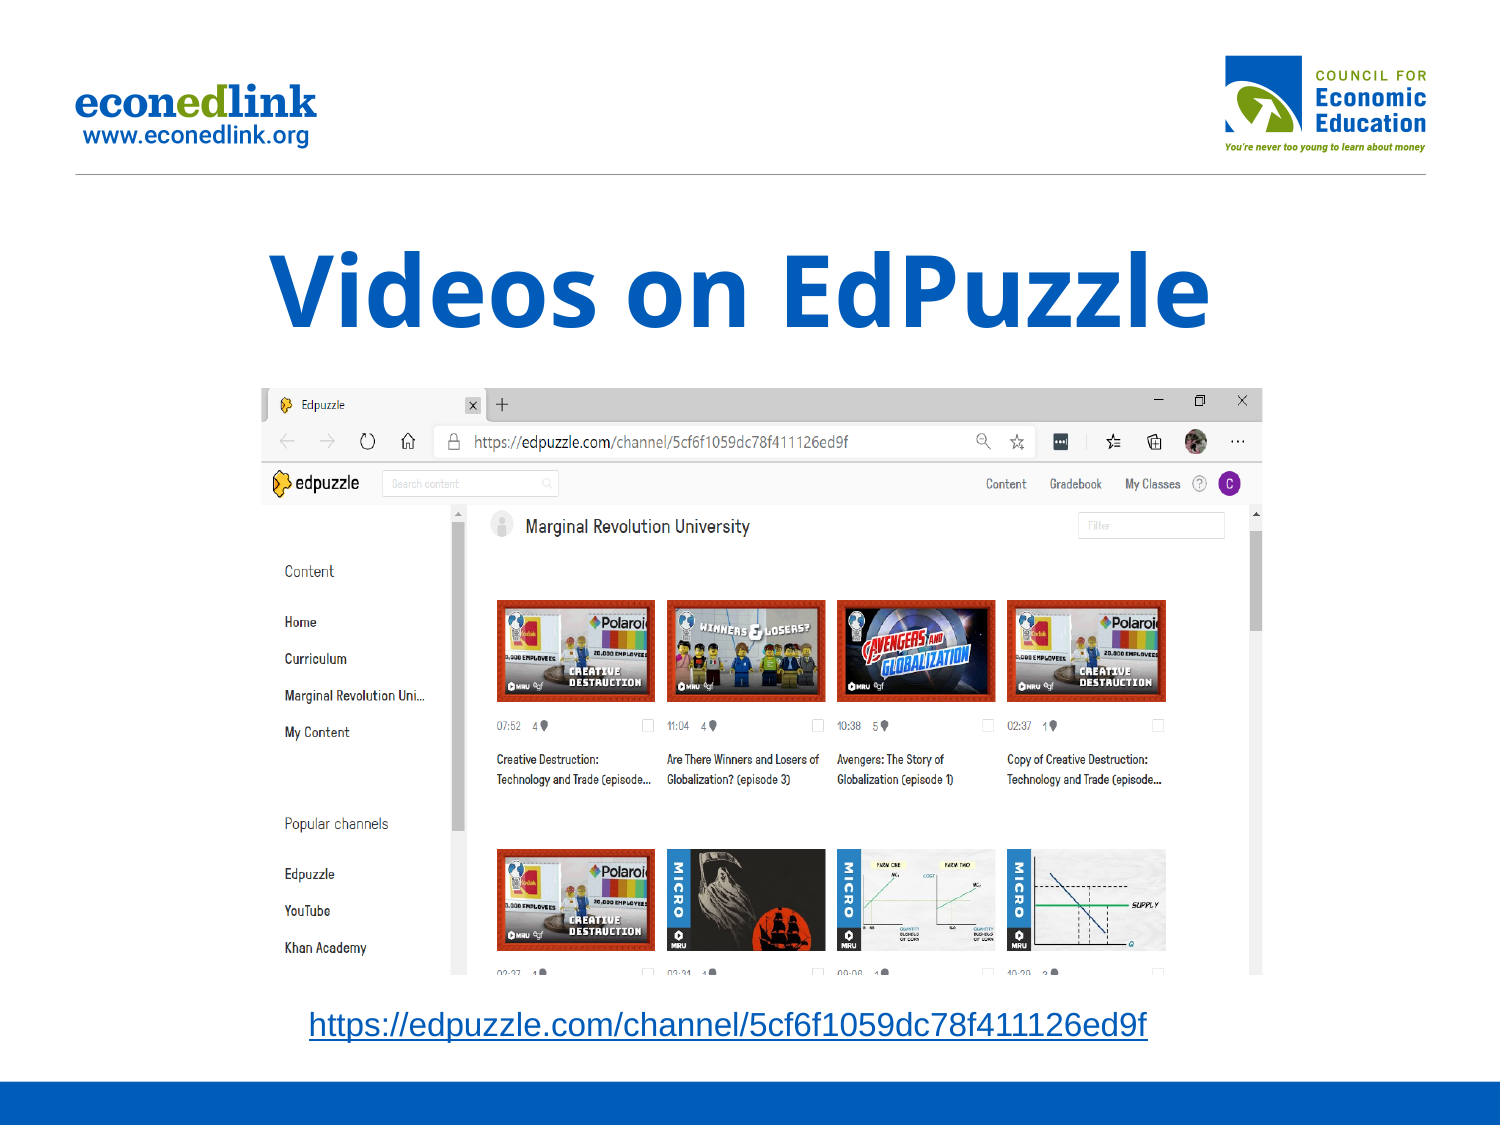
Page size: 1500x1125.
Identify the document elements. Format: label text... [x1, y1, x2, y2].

text_box https://edpuzzle.com/channel/5cf6f1059dc78f411126ed9f [33, 996, 1450, 1051]
text_box Videos on EdPuzzle [157, 219, 1326, 355]
picture [0, 0, 1500, 1125]
